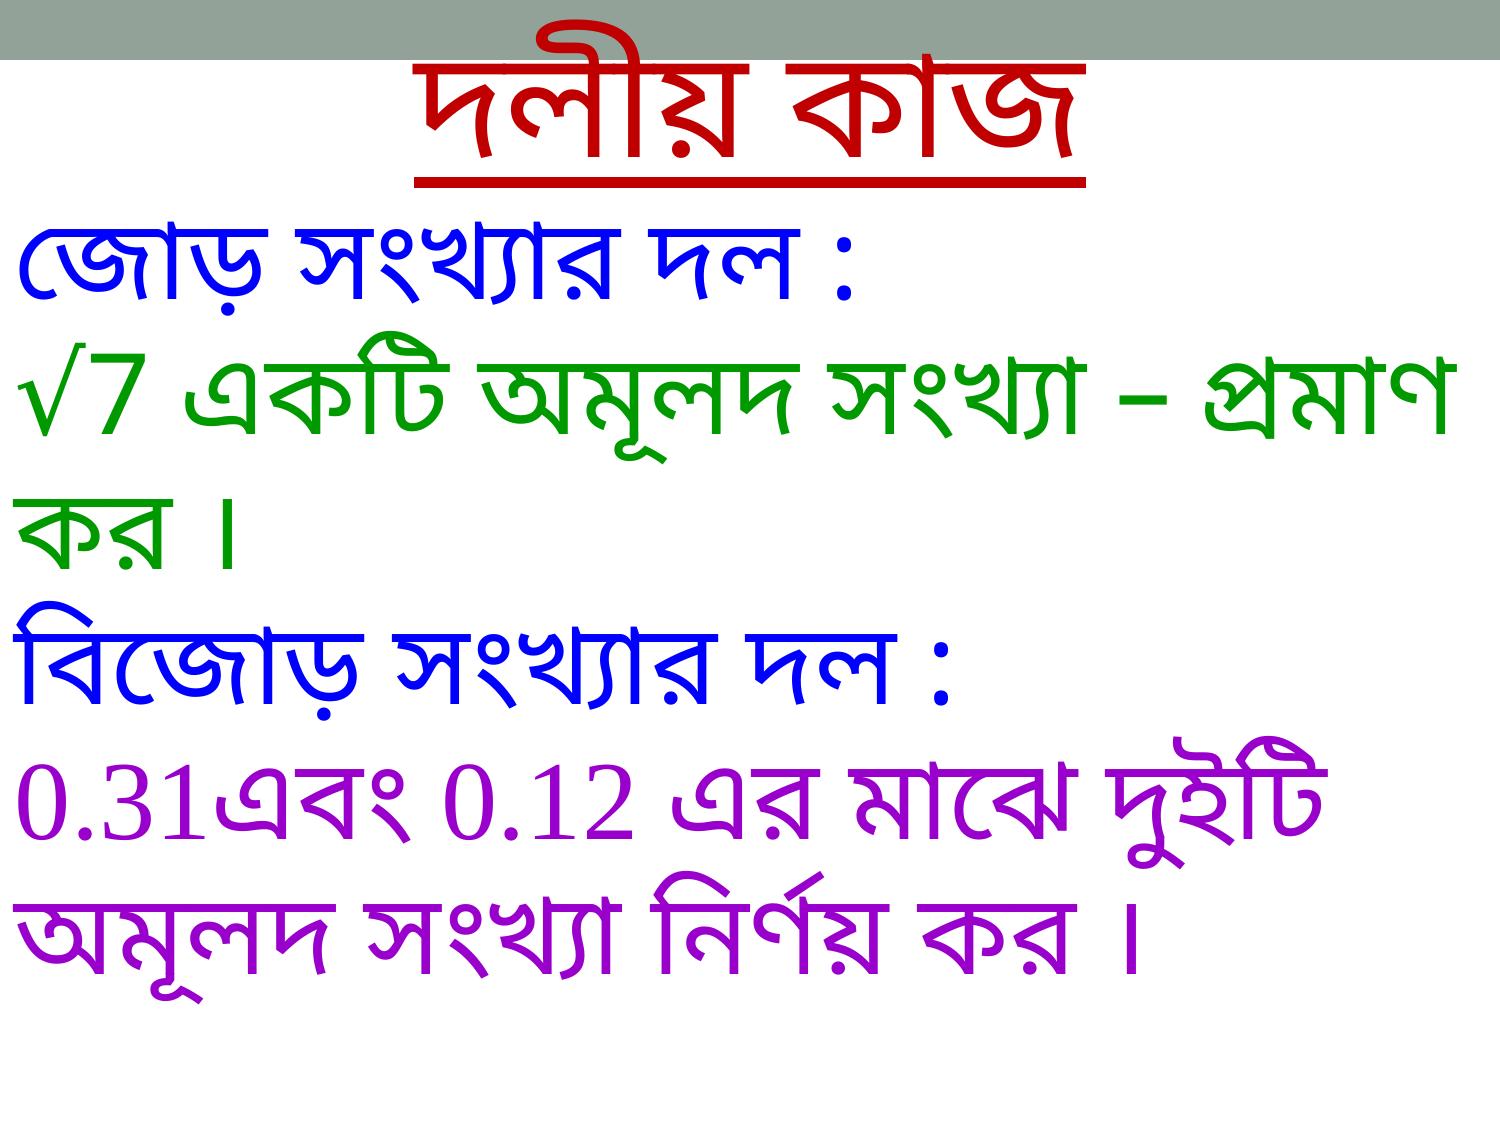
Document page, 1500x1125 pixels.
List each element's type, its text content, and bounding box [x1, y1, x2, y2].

text_box দলীয় কাজ জোড় সংখ্যার দল : √7 একটি অমূলদ সংখ্যা – প্রমাণ কর । বিজোড় সংখ্যার দল : 0.31এবং 0.12 এর মাঝে দুইটি অমূলদ সংখ্যা নির্ণয় কর । [0, 0, 1500, 1005]
